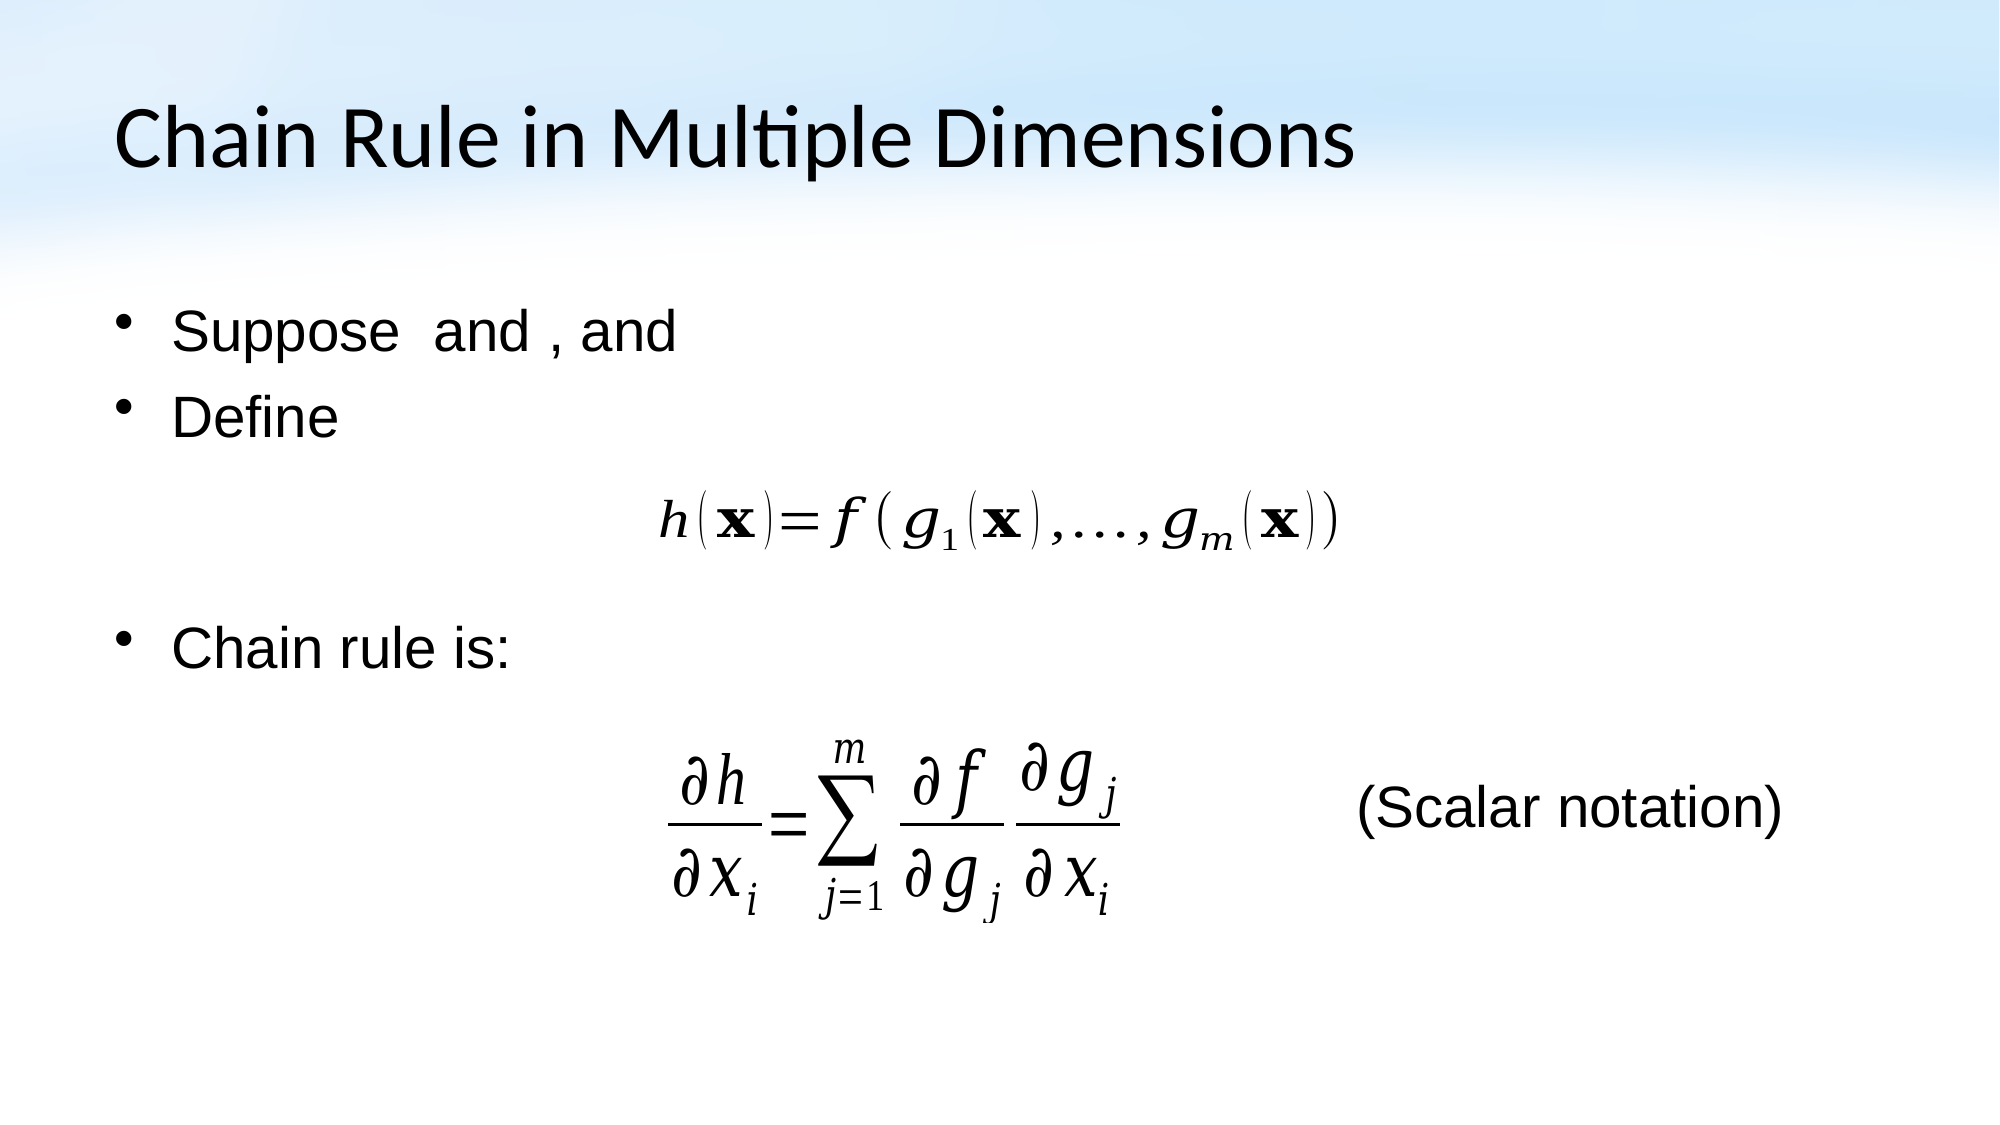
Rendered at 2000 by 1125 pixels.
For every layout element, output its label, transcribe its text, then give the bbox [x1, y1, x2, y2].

picture [0, 0, 2000, 1125]
text_box (Scalar notation) [1341, 761, 1900, 847]
title Chain Rule in Multiple Dimensions [99, 37, 1963, 226]
